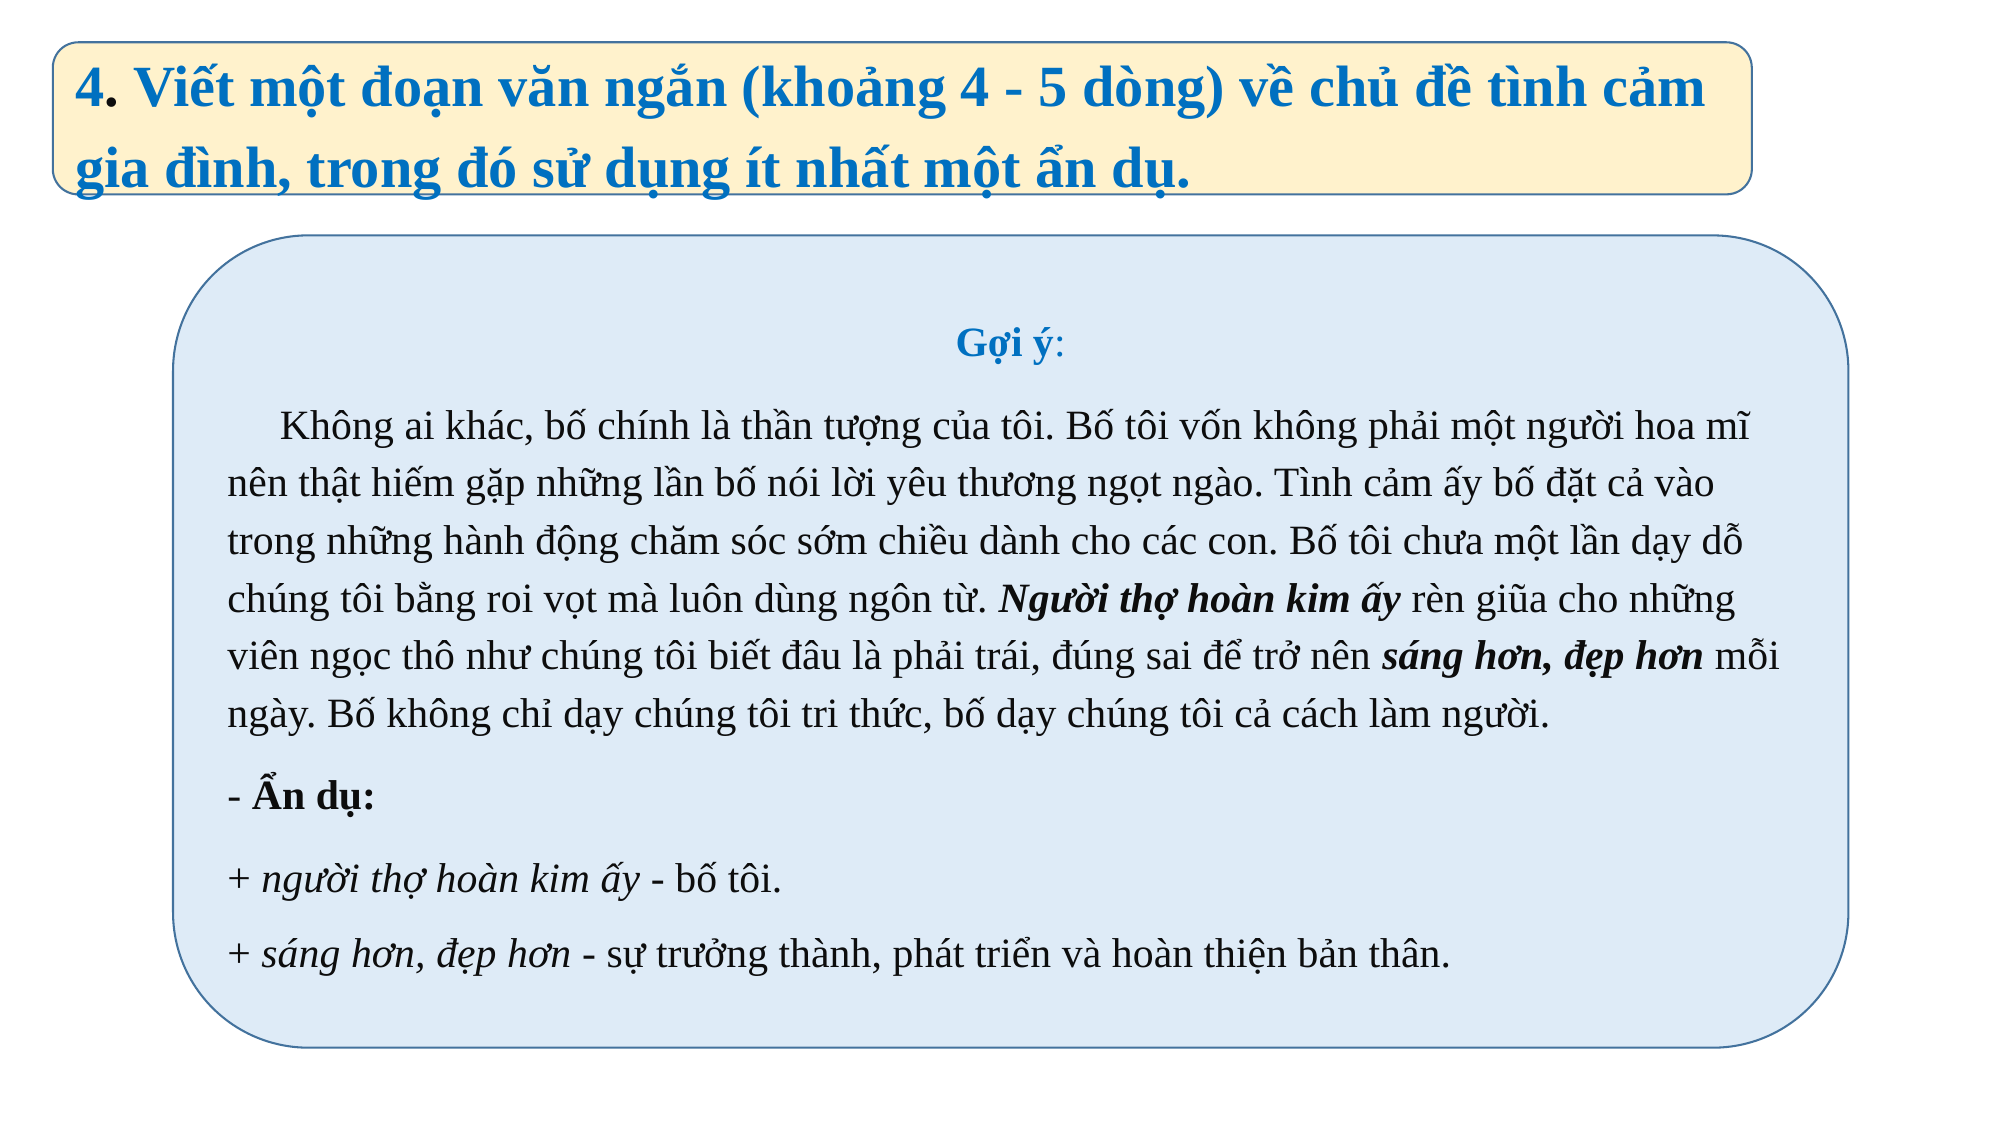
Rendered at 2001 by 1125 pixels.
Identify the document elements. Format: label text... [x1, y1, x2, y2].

text_box 4. Viết một đoạn văn ngắn (khoảng 4 - 5 dòng) về chủ đề tình cảm gia đình, trong đó sử dụng ít nhất một ẩn dụ. [51, 41, 1753, 196]
text_box Gợi ý: Không ai khác, bố chính là thần tượng của tôi. Bố tôi vốn không phải một người hoa mĩ nên thật hiếm gặp những lần bố nói lời yêu thương ngọt ngào. Tình cảm ấy bố đặt cả vào trong những hành động chăm sóc sớm chiều dành cho các con. Bố tôi chưa một lần dạy dỗ chúng tôi bằng roi vọt mà luôn dùng ngôn từ. Người thợ hoàn kim ấy rèn giũa cho những viên ngọc thô như chúng tôi biết đâu là phải trái, đúng sai để trở nên sáng hơn, đẹp hơn mỗi ngày. Bố không chỉ dạy chúng tôi tri thức, bố dạy chúng tôi cả cách làm người. - Ẩn dụ: + người thợ hoàn kim ấy - bố tôi. + sáng hơn, đẹp hơn - sự trưởng thành, phát triển và hoàn thiện bản thân. [171, 234, 1850, 1049]
text_box [1734, 235, 1883, 439]
